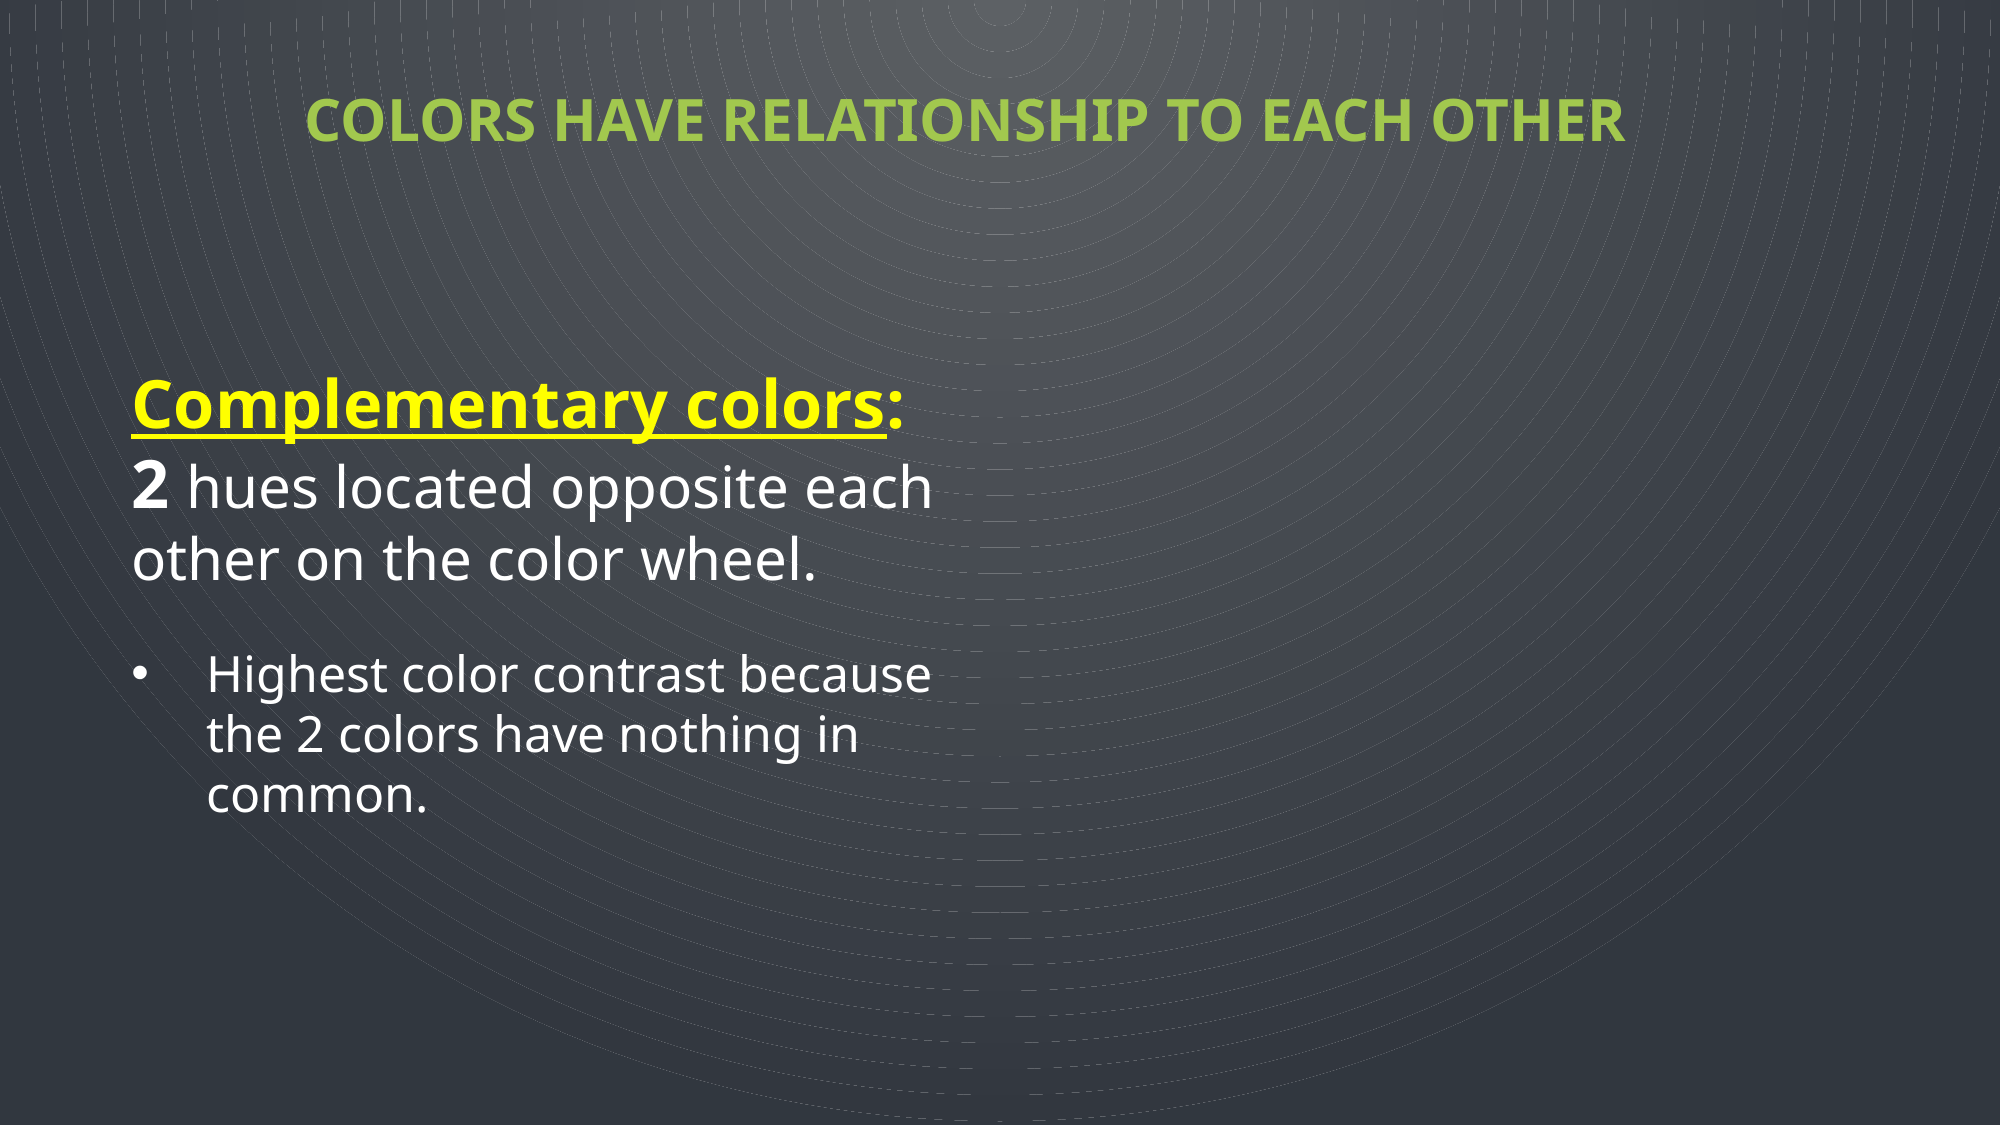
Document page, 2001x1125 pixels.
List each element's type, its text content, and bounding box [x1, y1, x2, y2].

text_box Complementary colors: 2 hues located opposite each other on the color wheel. Highest color contrast because the 2 colors have nothing in common. [116, 354, 1024, 830]
title Colors have relationship to each other [289, 74, 1915, 161]
